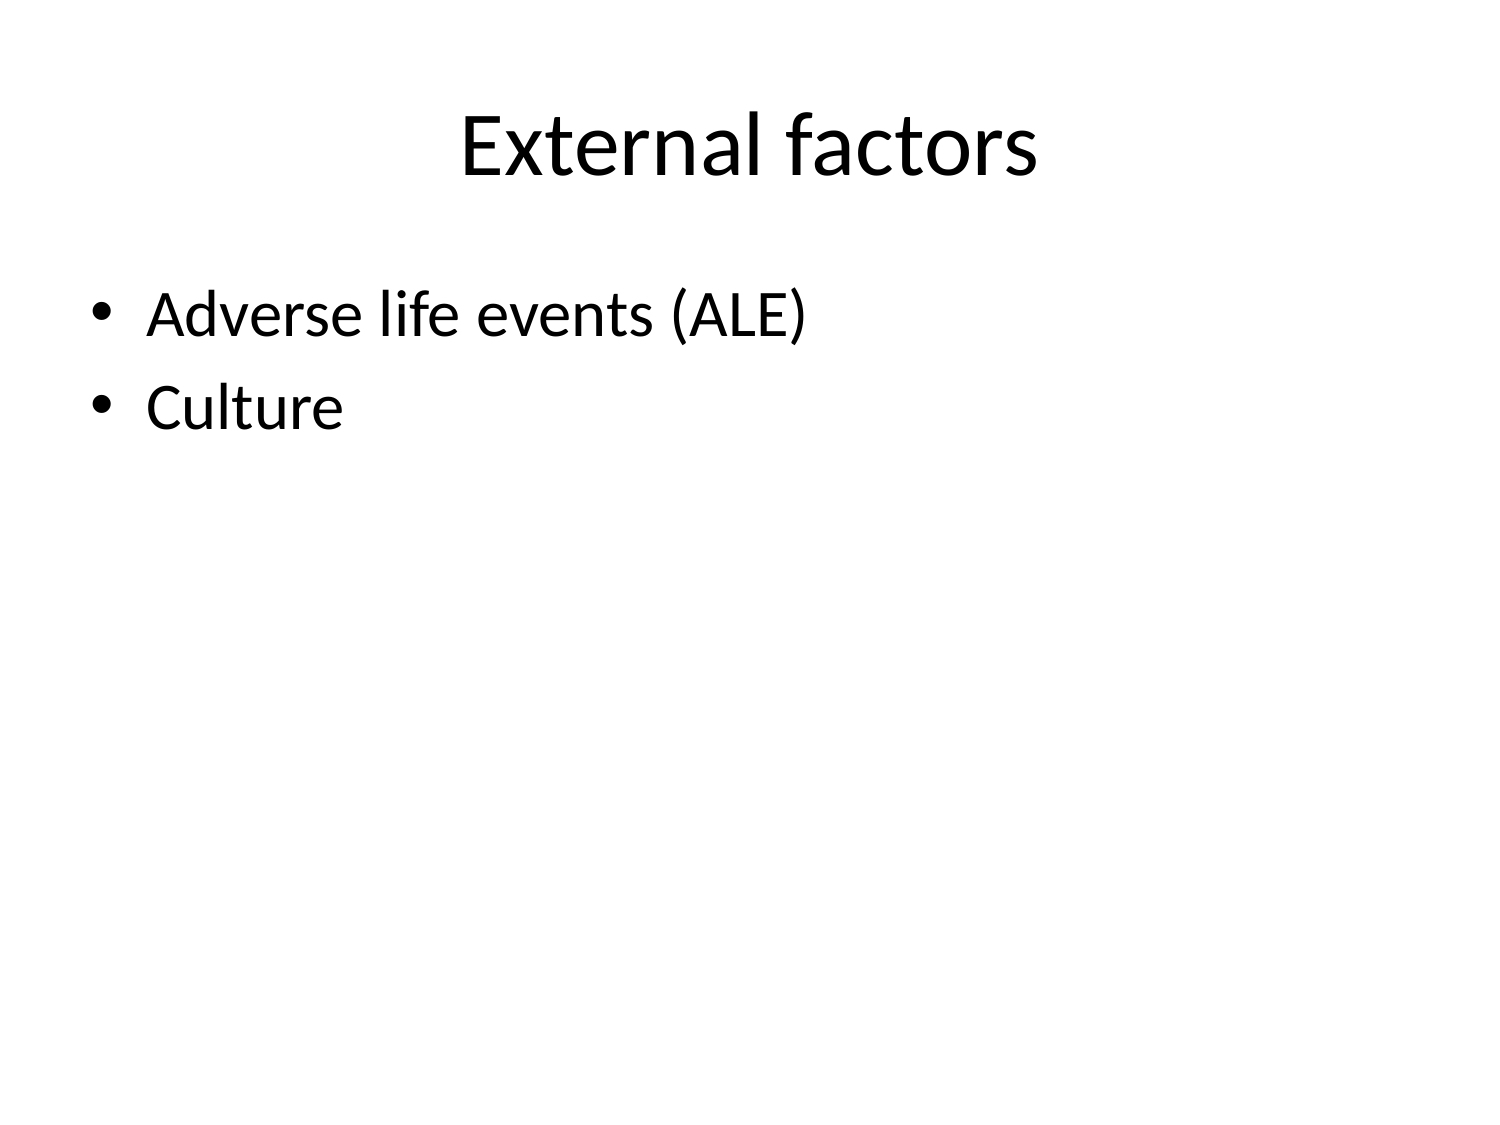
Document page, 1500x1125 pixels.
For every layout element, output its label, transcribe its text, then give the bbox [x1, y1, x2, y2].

title External factors [75, 45, 1425, 233]
list Adverse life events (ALE) Culture [75, 262, 1425, 1005]
